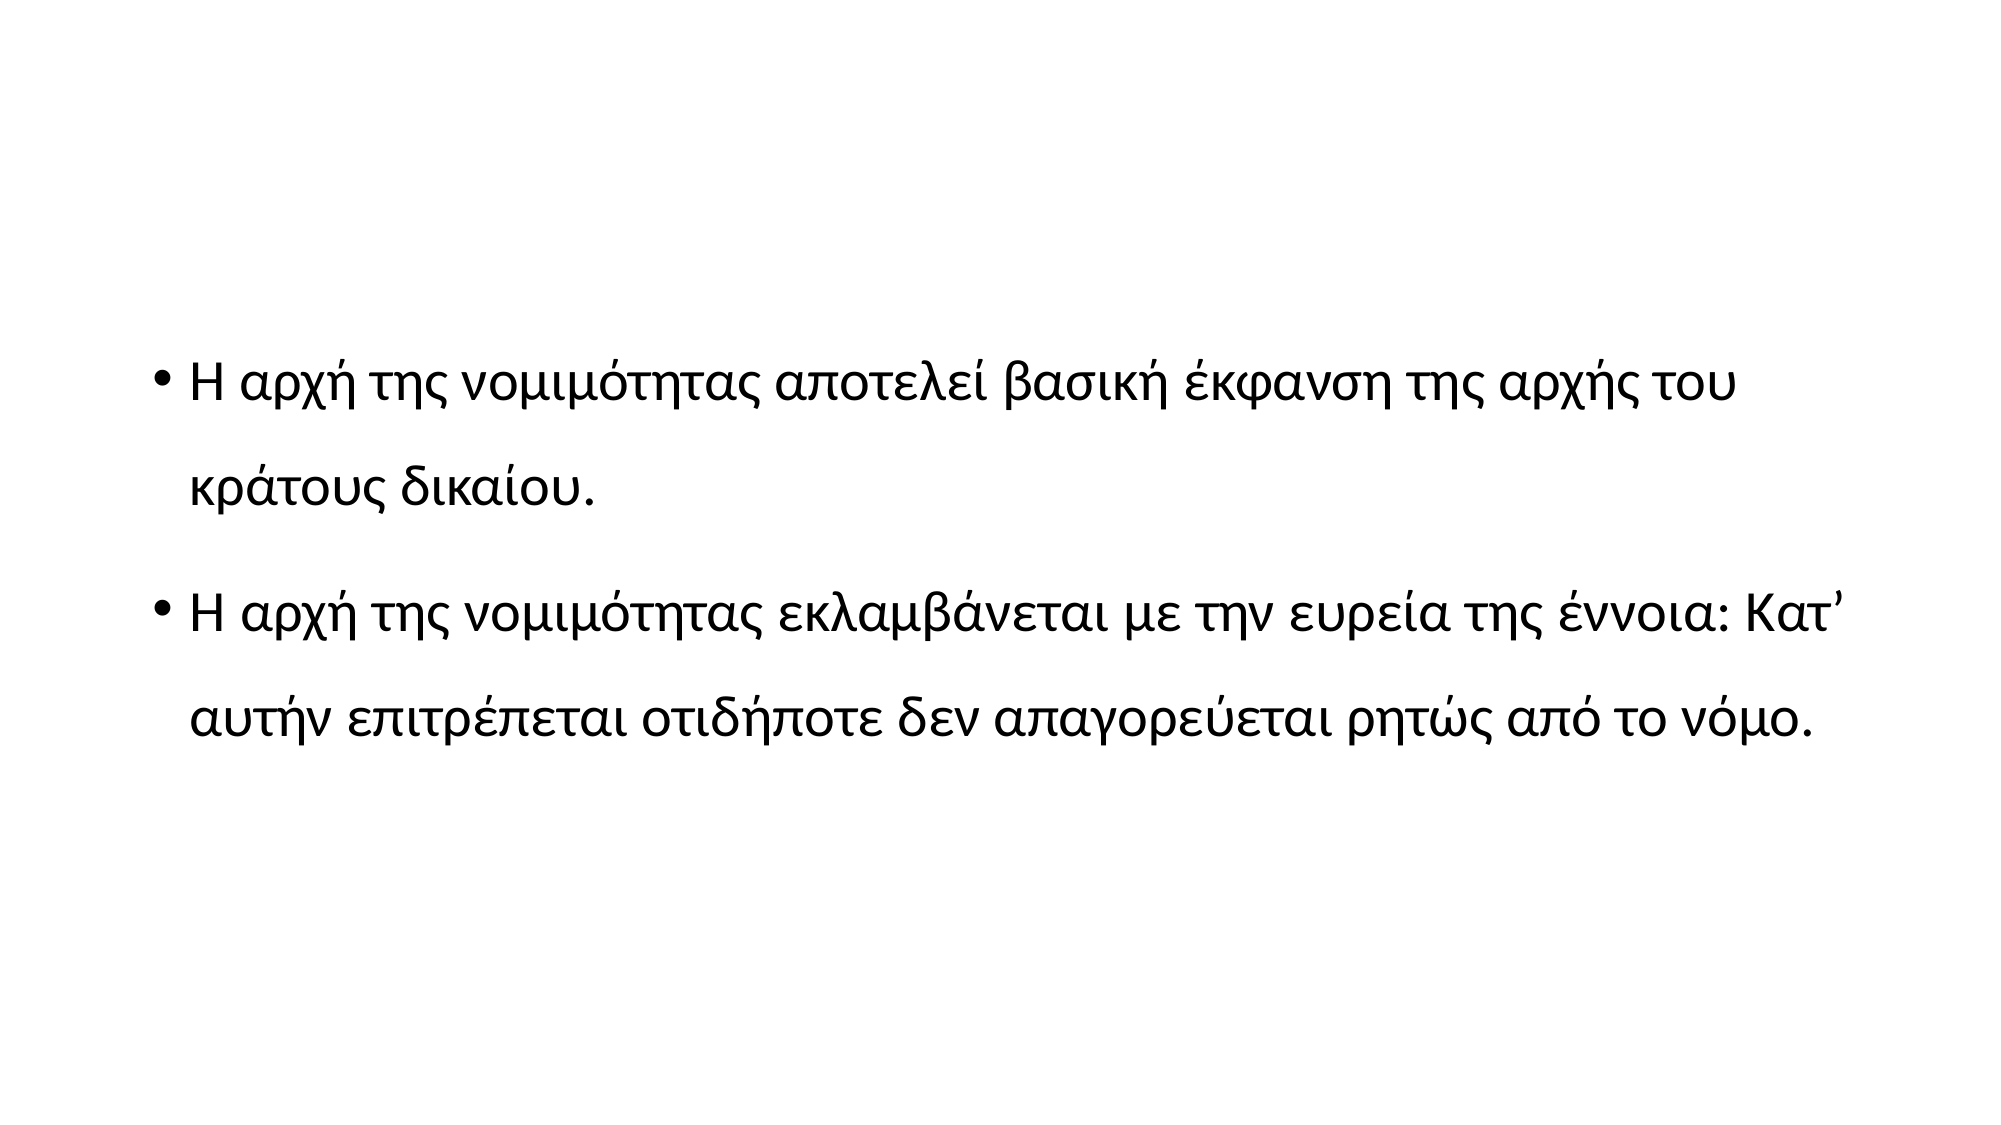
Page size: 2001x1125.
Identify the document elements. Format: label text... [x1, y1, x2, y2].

list Η αρχή της νομιμότητας αποτελεί βασική έκφανση της αρχής του κράτους δικαίου. Η αρχή της νομιμότητας εκλαμβάνεται με την ευρεία της έννοια: Κατ’ αυτήν επιτρέπεται οτιδήποτε δεν απαγορεύεται ρητώς από το νόμο. [137, 299, 1863, 1014]
